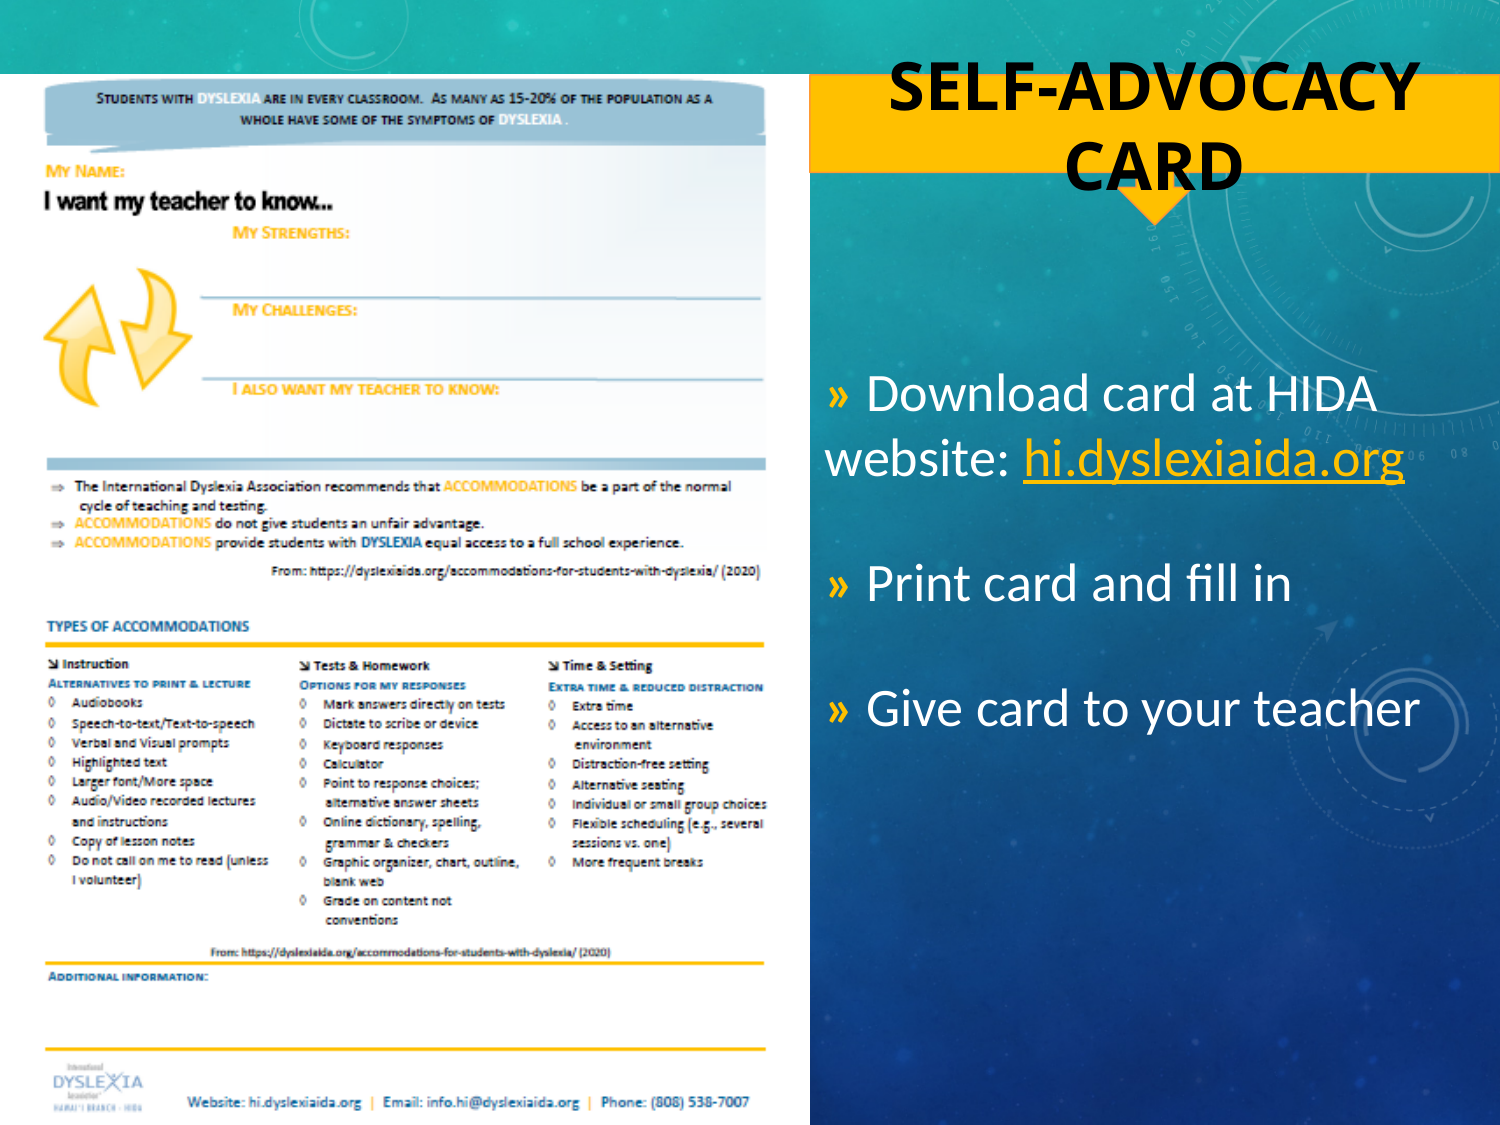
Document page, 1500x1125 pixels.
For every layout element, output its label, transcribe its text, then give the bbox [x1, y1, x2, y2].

picture [811, 675, 1500, 1125]
text_box SELF-ADVOCACY CARD [811, 74, 1500, 225]
picture [811, 173, 1500, 350]
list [0, 74, 811, 1125]
picture [0, 0, 1500, 74]
text_box » Download card at HIDA website: hi.dyslexiaida.org » Print card and fill in » Give card to your teacher [815, 350, 1500, 675]
